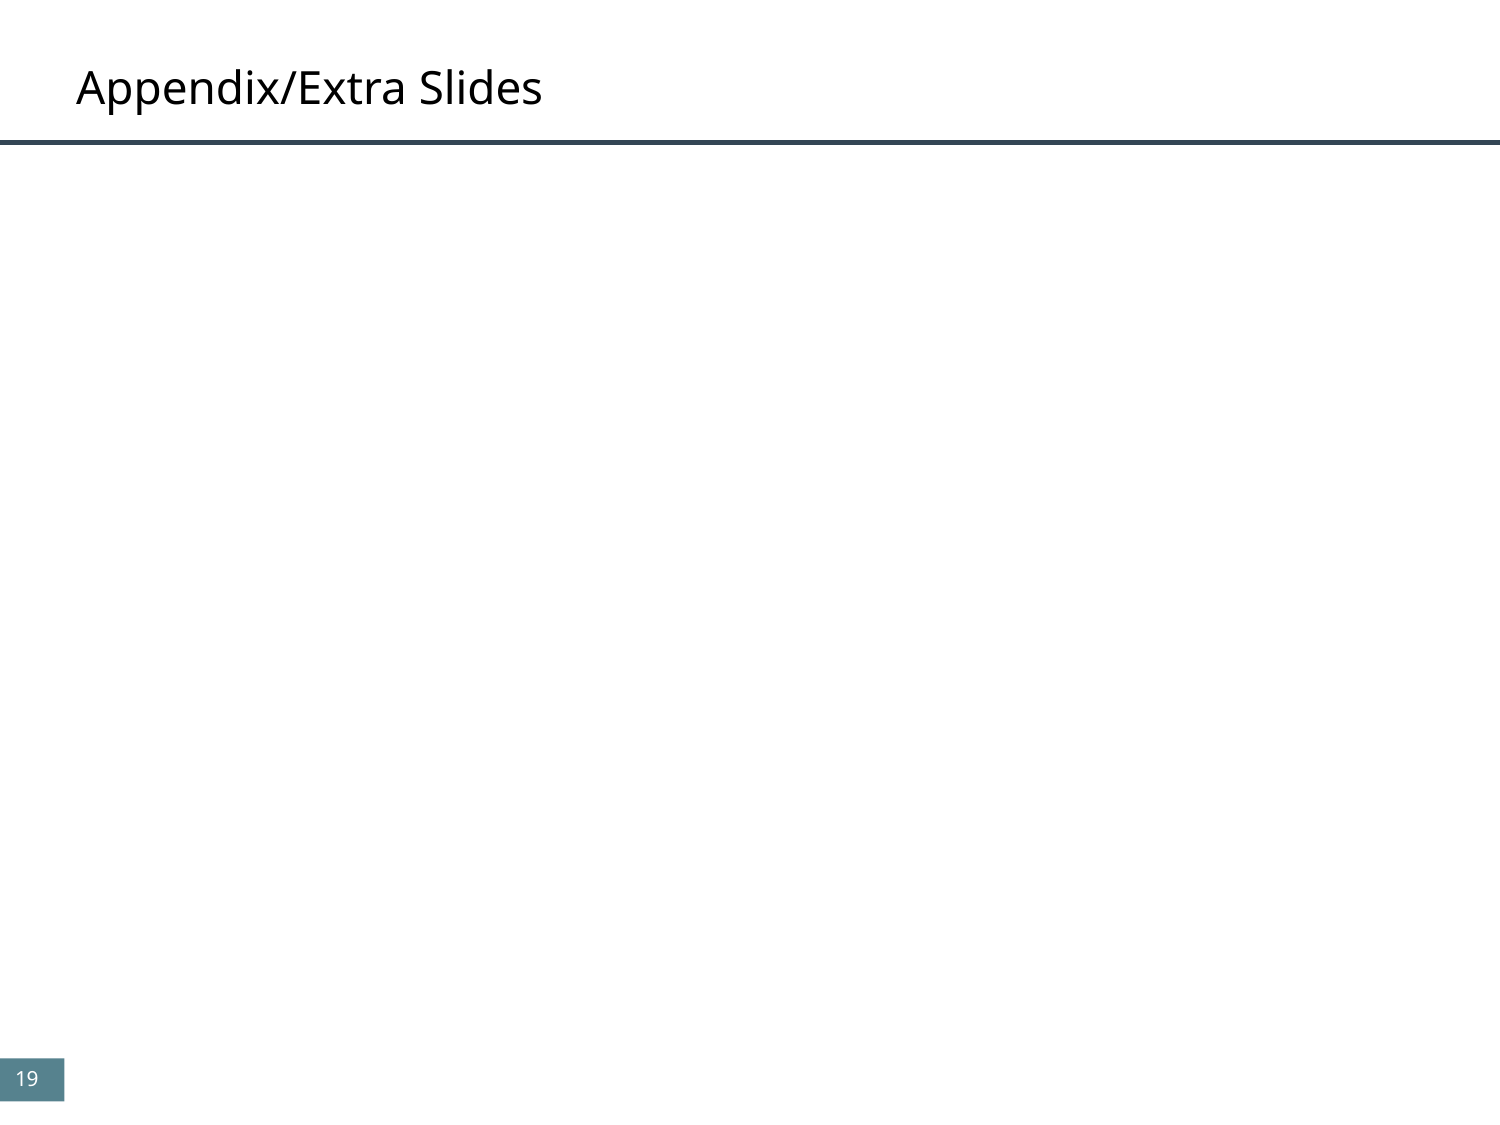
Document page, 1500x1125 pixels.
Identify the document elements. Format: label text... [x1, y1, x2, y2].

list Appendix/Extra Slides [61, 38, 1126, 122]
